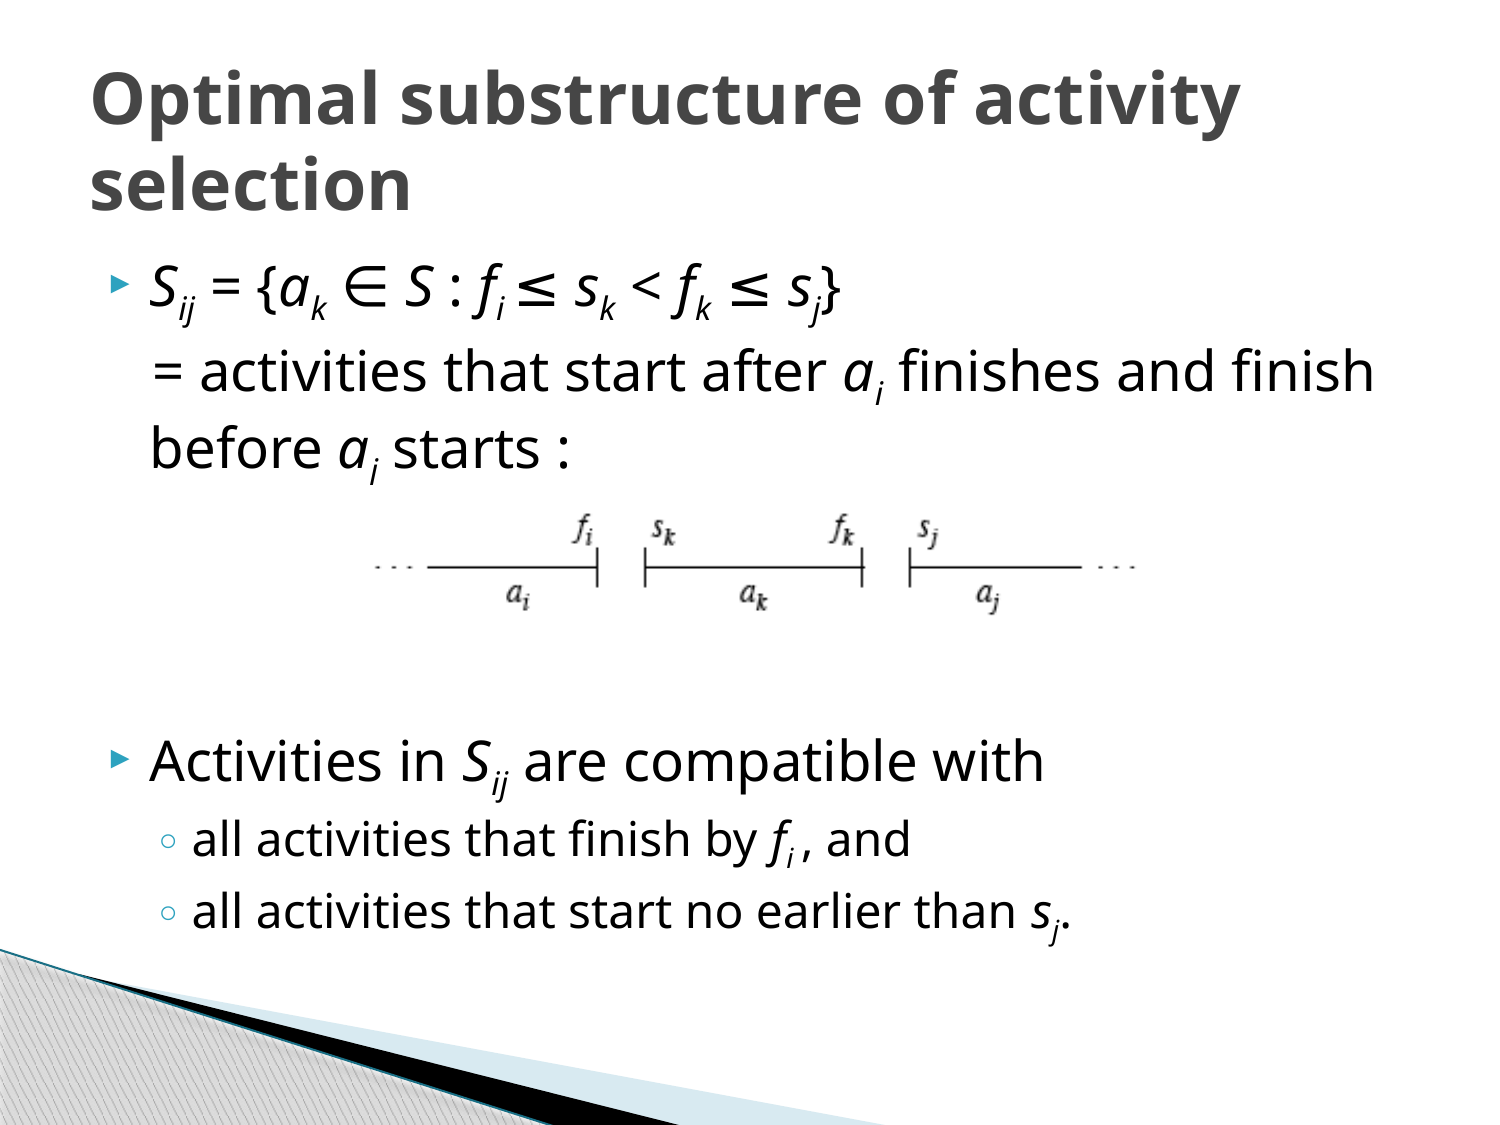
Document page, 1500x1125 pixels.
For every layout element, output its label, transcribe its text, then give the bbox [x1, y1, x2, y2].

list Sij = {ak ∈ S : fi ≤ sk < fk ≤ sj} = activities that start after ai finishes and finish before aj starts : Activities in Sij are compatible with all activities that finish by fi , and all activities that start no earlier than sj. [75, 243, 1425, 986]
picture [357, 485, 1173, 632]
title Optimal substructure of activity selection [75, 45, 1425, 233]
